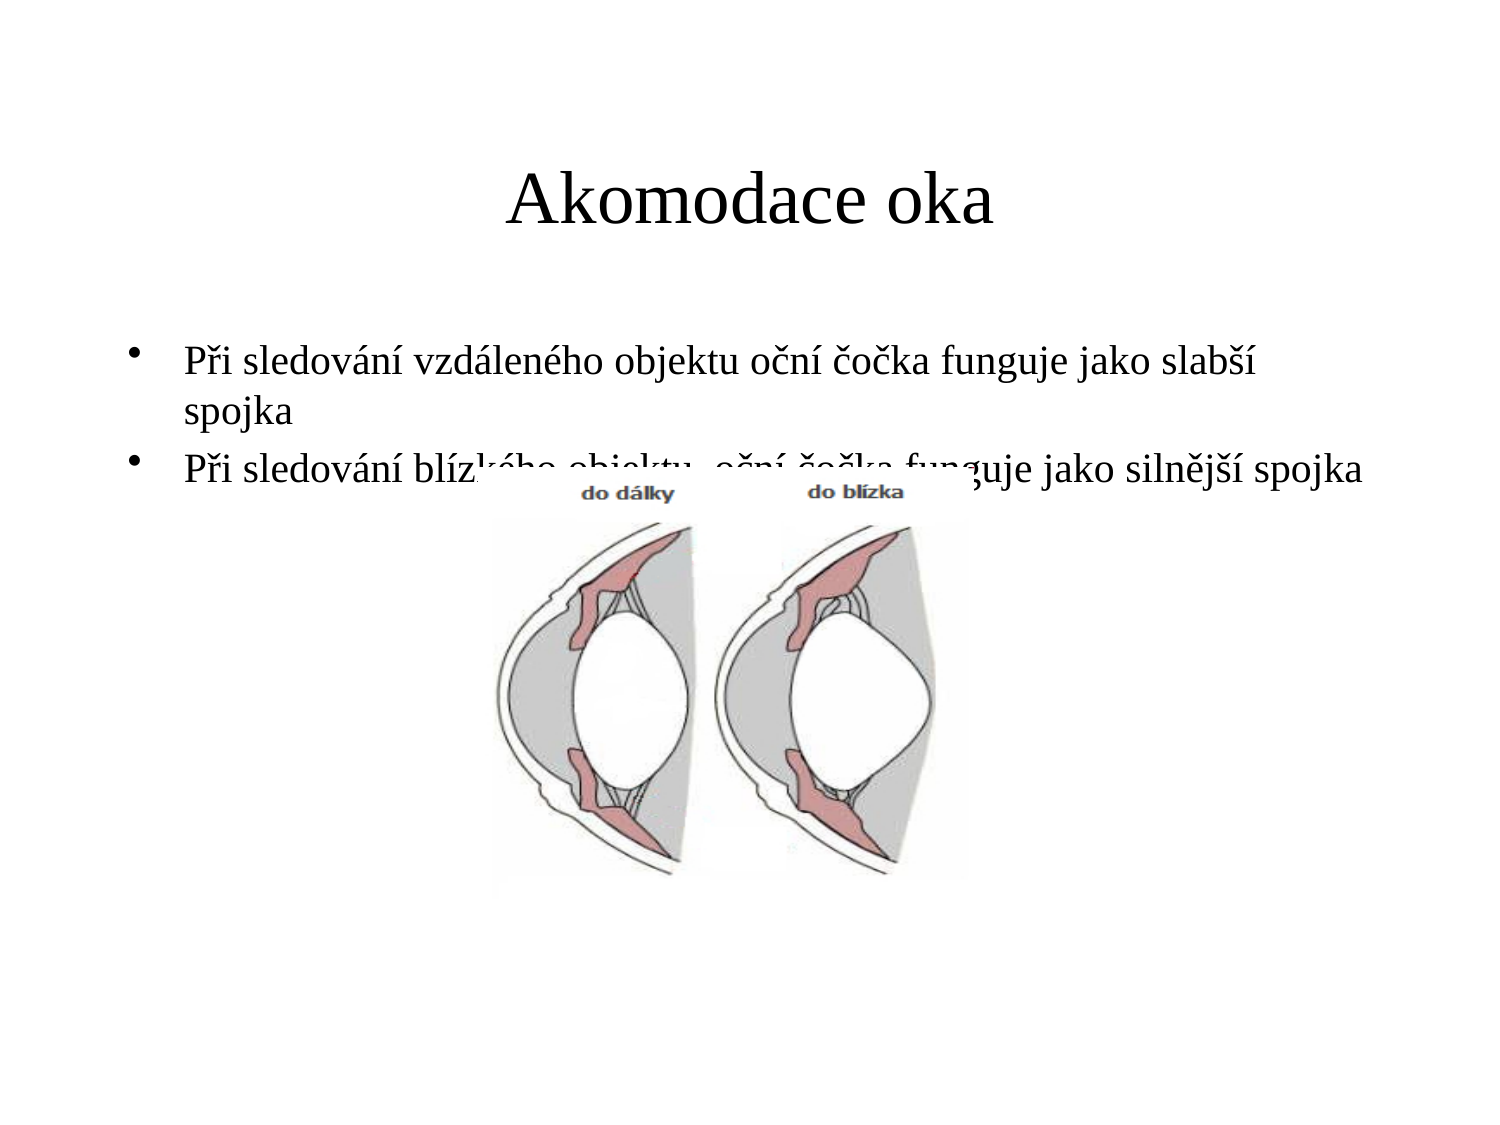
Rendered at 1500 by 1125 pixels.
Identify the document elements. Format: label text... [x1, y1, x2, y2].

list Při sledování vzdáleného objektu oční čočka funguje jako slabší spojka Při sledování blízkého objektu oční čočka funguje jako silnější spojka [112, 324, 1388, 1000]
title Akomodace oka [112, 99, 1388, 288]
picture [478, 467, 974, 899]
